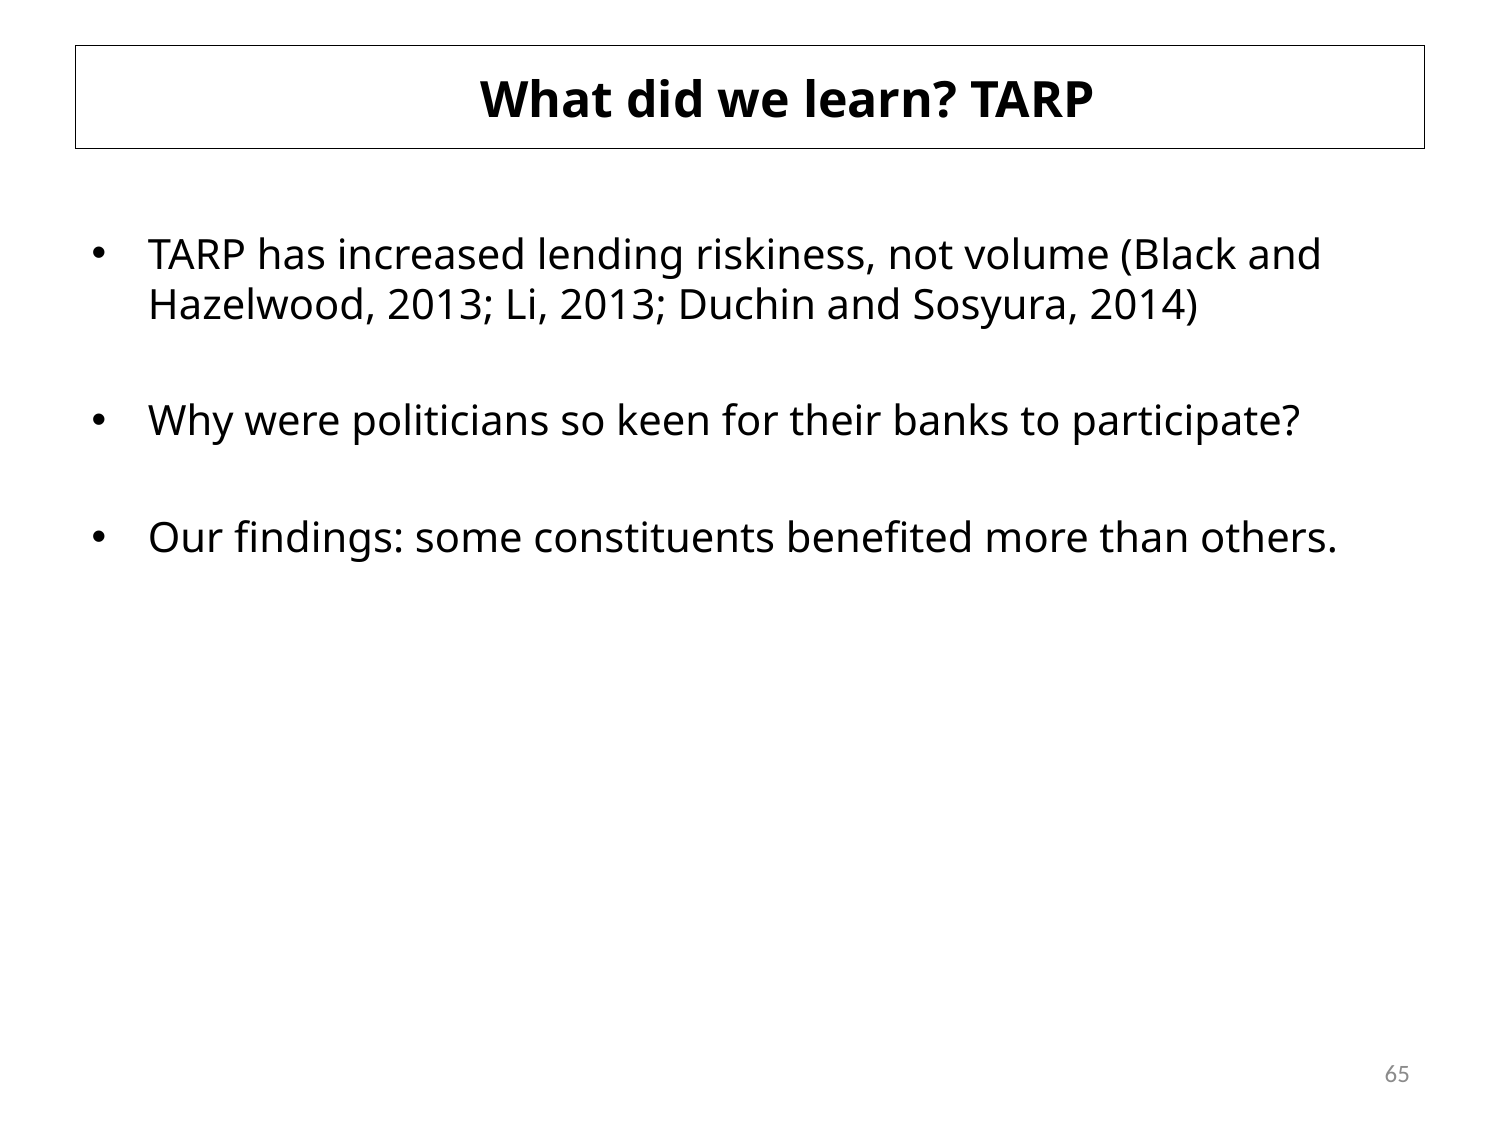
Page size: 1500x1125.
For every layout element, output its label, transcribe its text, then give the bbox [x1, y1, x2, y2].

list TARP has increased lending riskiness, not volume (Black and Hazelwood, 2013; Li, 2013; Duchin and Sosyura, 2014) Why were politicians so keen for their banks to participate? Our findings: some constituents benefited more than others. [76, 219, 1388, 963]
slide_number 65 [1074, 1042, 1425, 1103]
title What did we learn? TARP [75, 45, 1425, 149]
